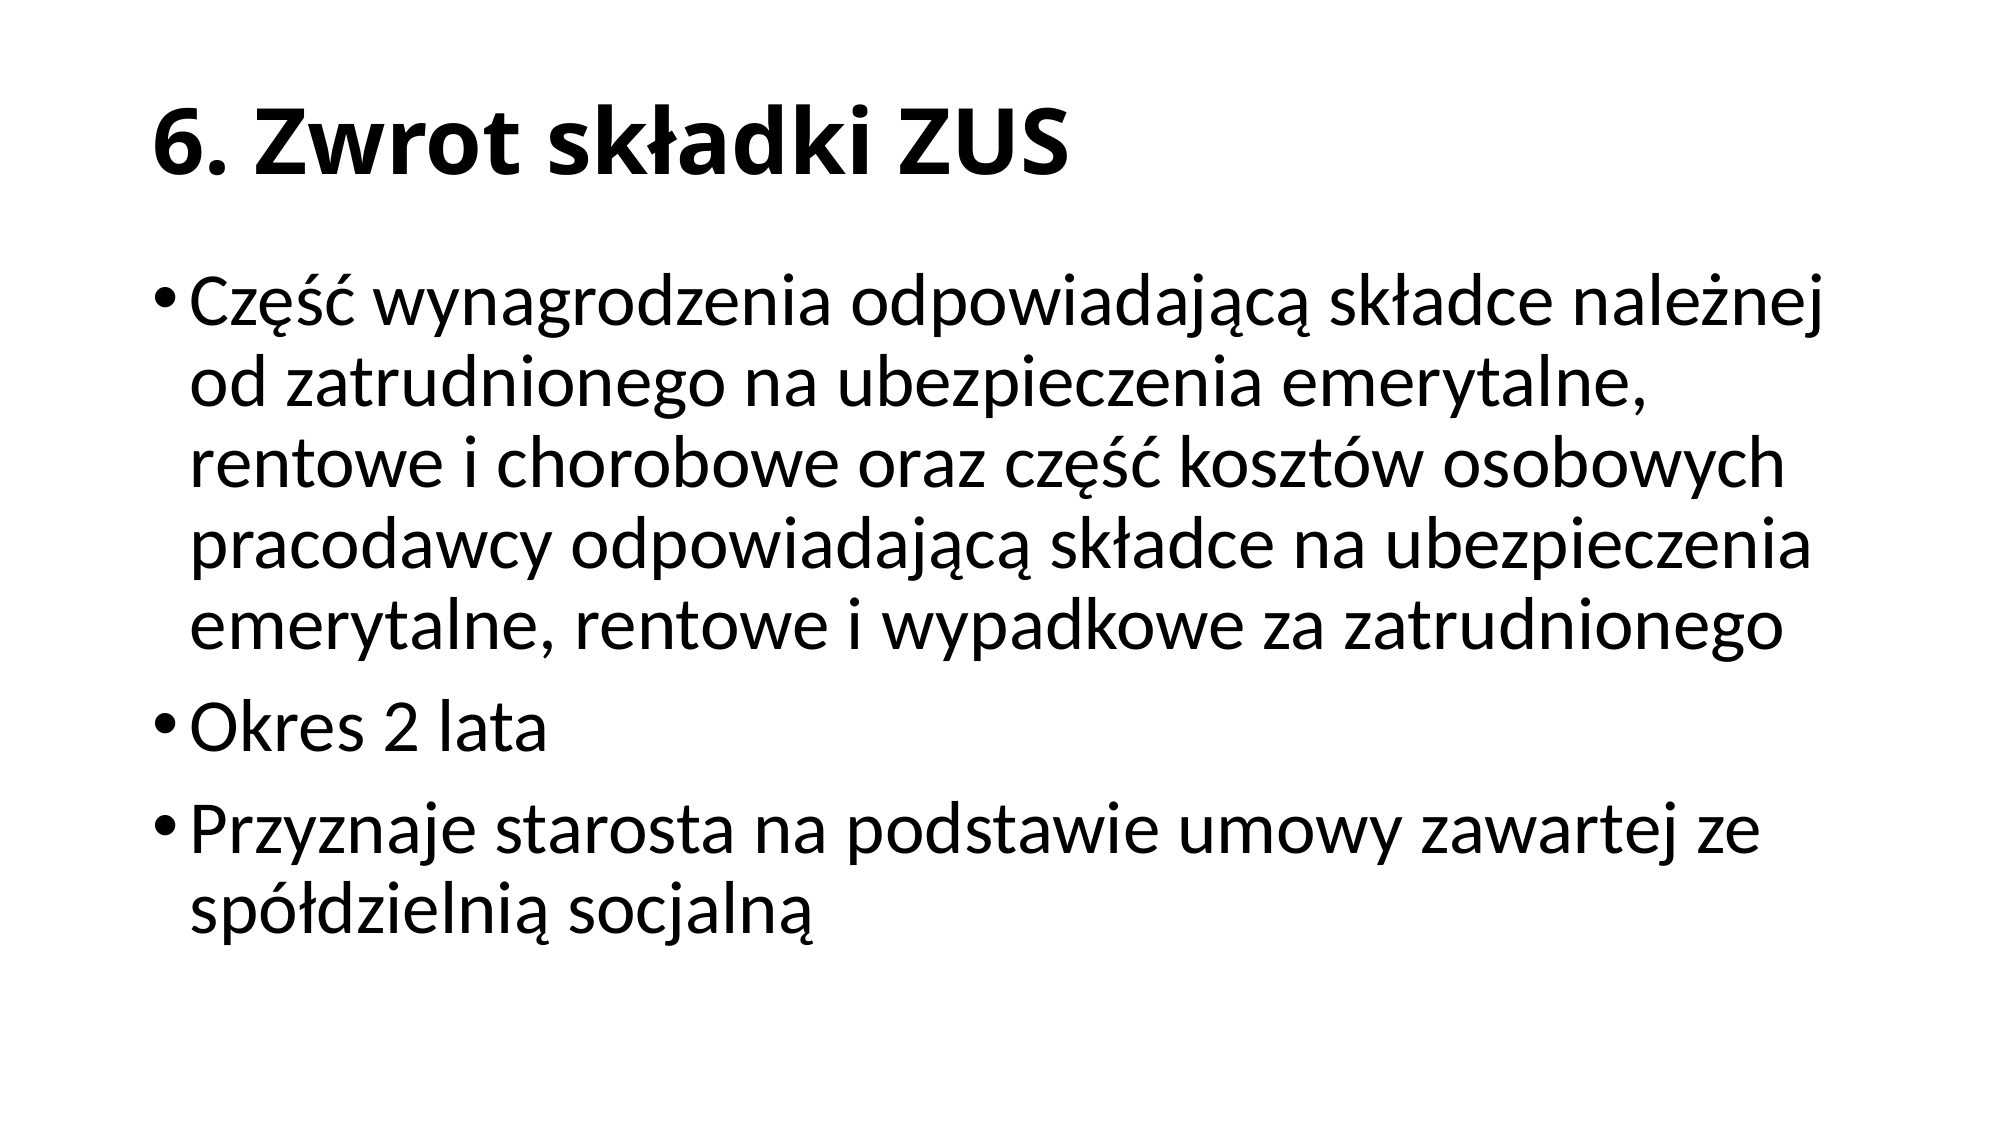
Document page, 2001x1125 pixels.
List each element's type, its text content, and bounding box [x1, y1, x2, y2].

list Część wynagrodzenia odpowiadającą składce należnej od zatrudnionego na ubezpieczenia emerytalne, rentowe i chorobowe oraz część kosztów osobowych pracodawcy odpowiadającą składce na ubezpieczenia emerytalne, rentowe i wypadkowe za zatrudnionego Okres 2 lata Przyznaje starosta na podstawie umowy zawartej ze spółdzielnią socjalną [137, 253, 1863, 968]
title 6. Zwrot składki ZUS [137, 35, 1863, 253]
